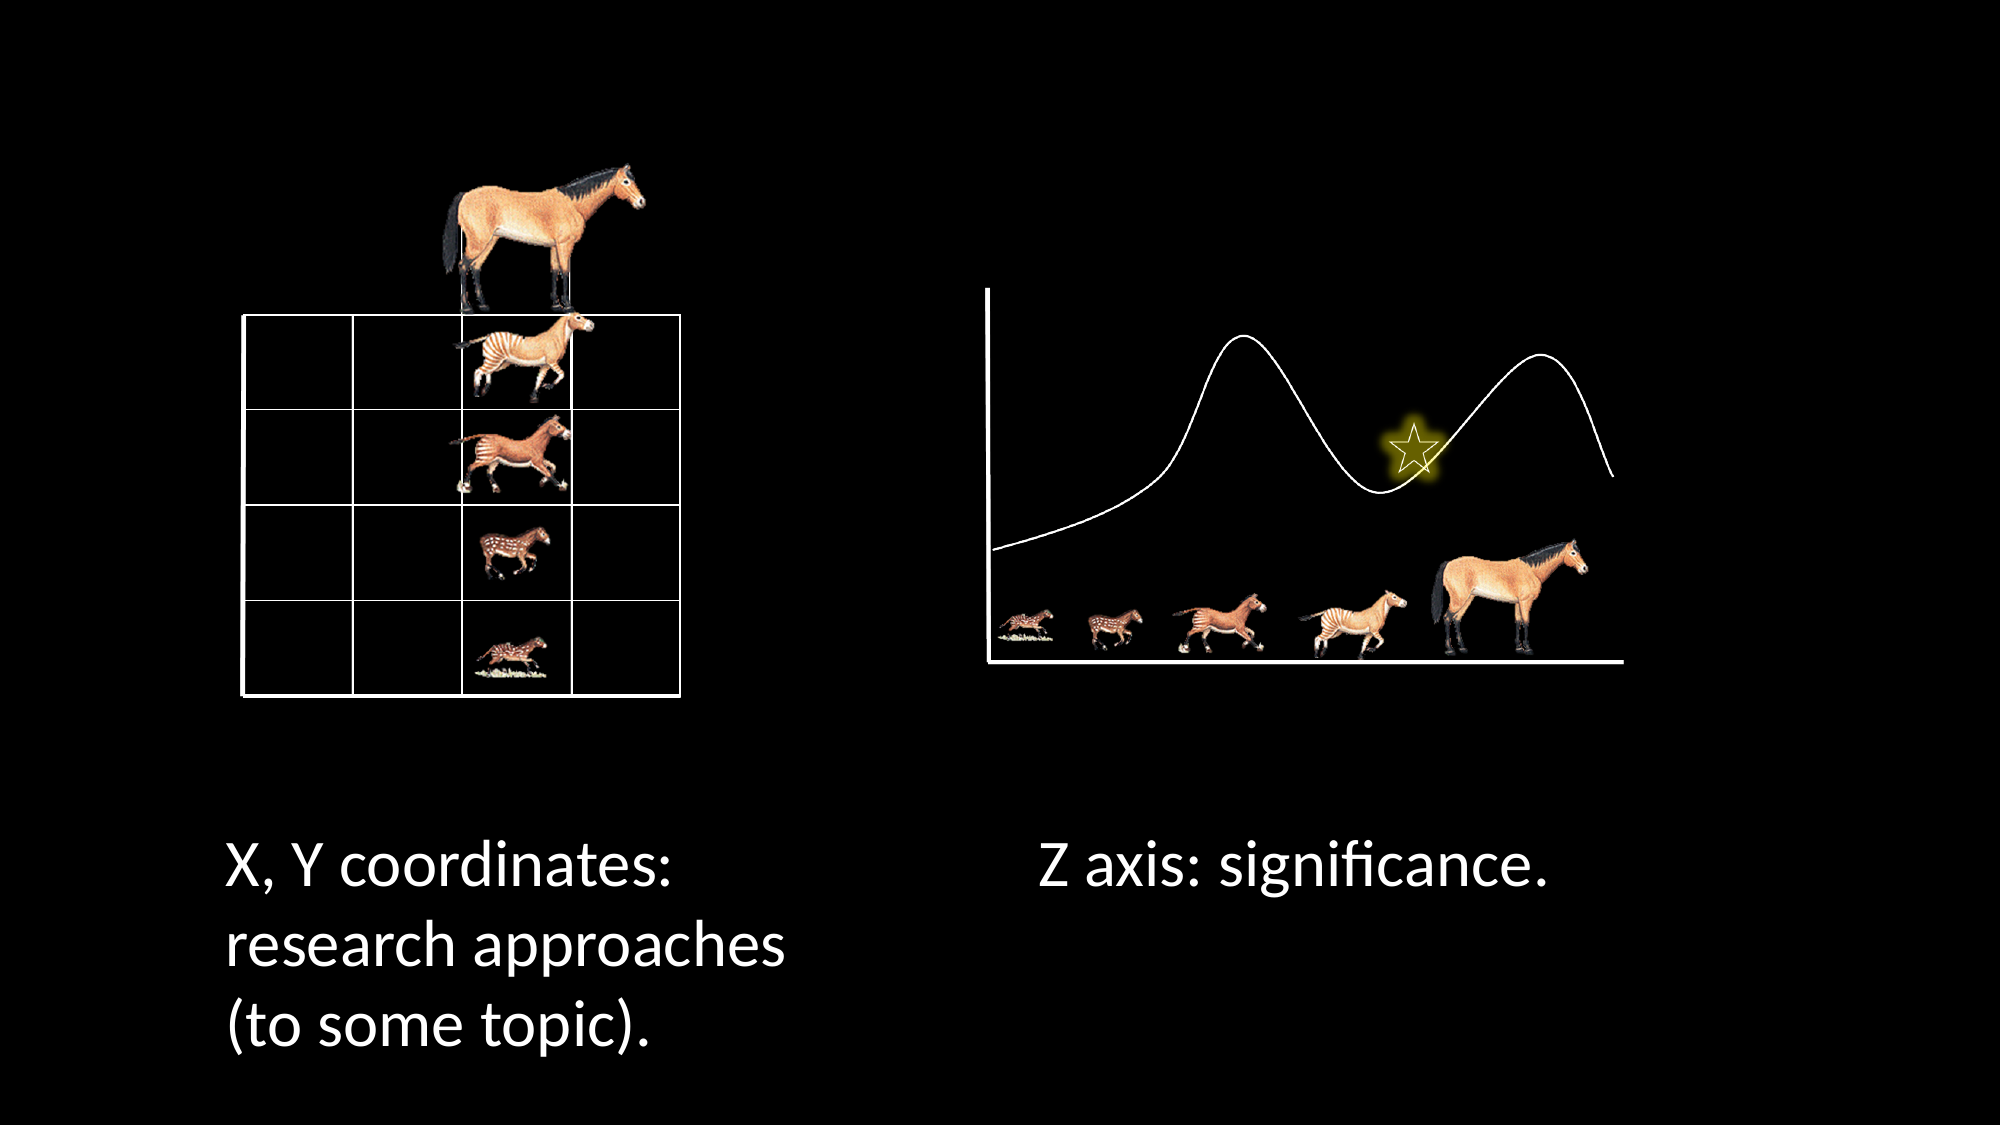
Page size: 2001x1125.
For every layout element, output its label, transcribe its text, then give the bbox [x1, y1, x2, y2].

text_box Z axis: significance. [1023, 812, 1610, 908]
text_box X, Y coordinates: research approaches (to some topic). [210, 812, 852, 1068]
picture [985, 285, 1626, 675]
picture [240, 142, 688, 698]
